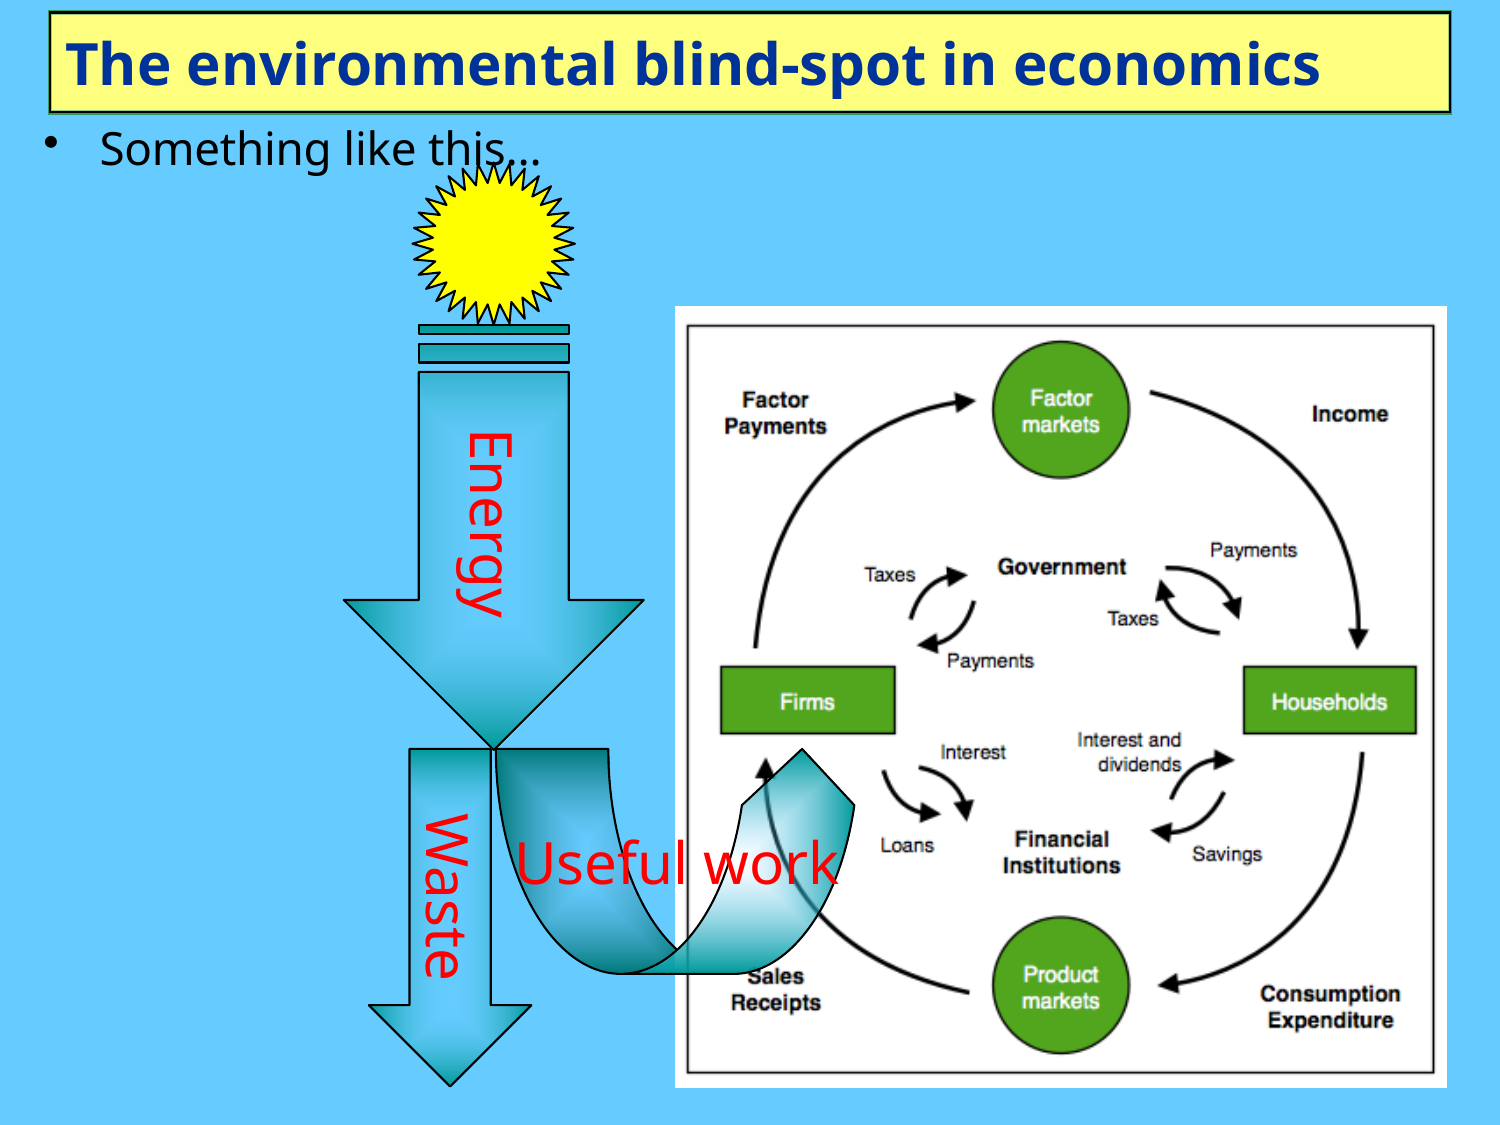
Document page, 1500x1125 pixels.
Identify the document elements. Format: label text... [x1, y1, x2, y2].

title The environmental blind-spot in economics [49, 11, 1451, 112]
picture [674, 306, 1447, 1088]
text_box Energy [343, 371, 644, 751]
text_box Energy [418, 324, 569, 335]
list Something like this… [37, 112, 1475, 188]
text_box Energy [418, 343, 569, 363]
text_box [412, 162, 575, 325]
text_box Useful work [495, 748, 669, 974]
text_box Waste [368, 748, 532, 1087]
